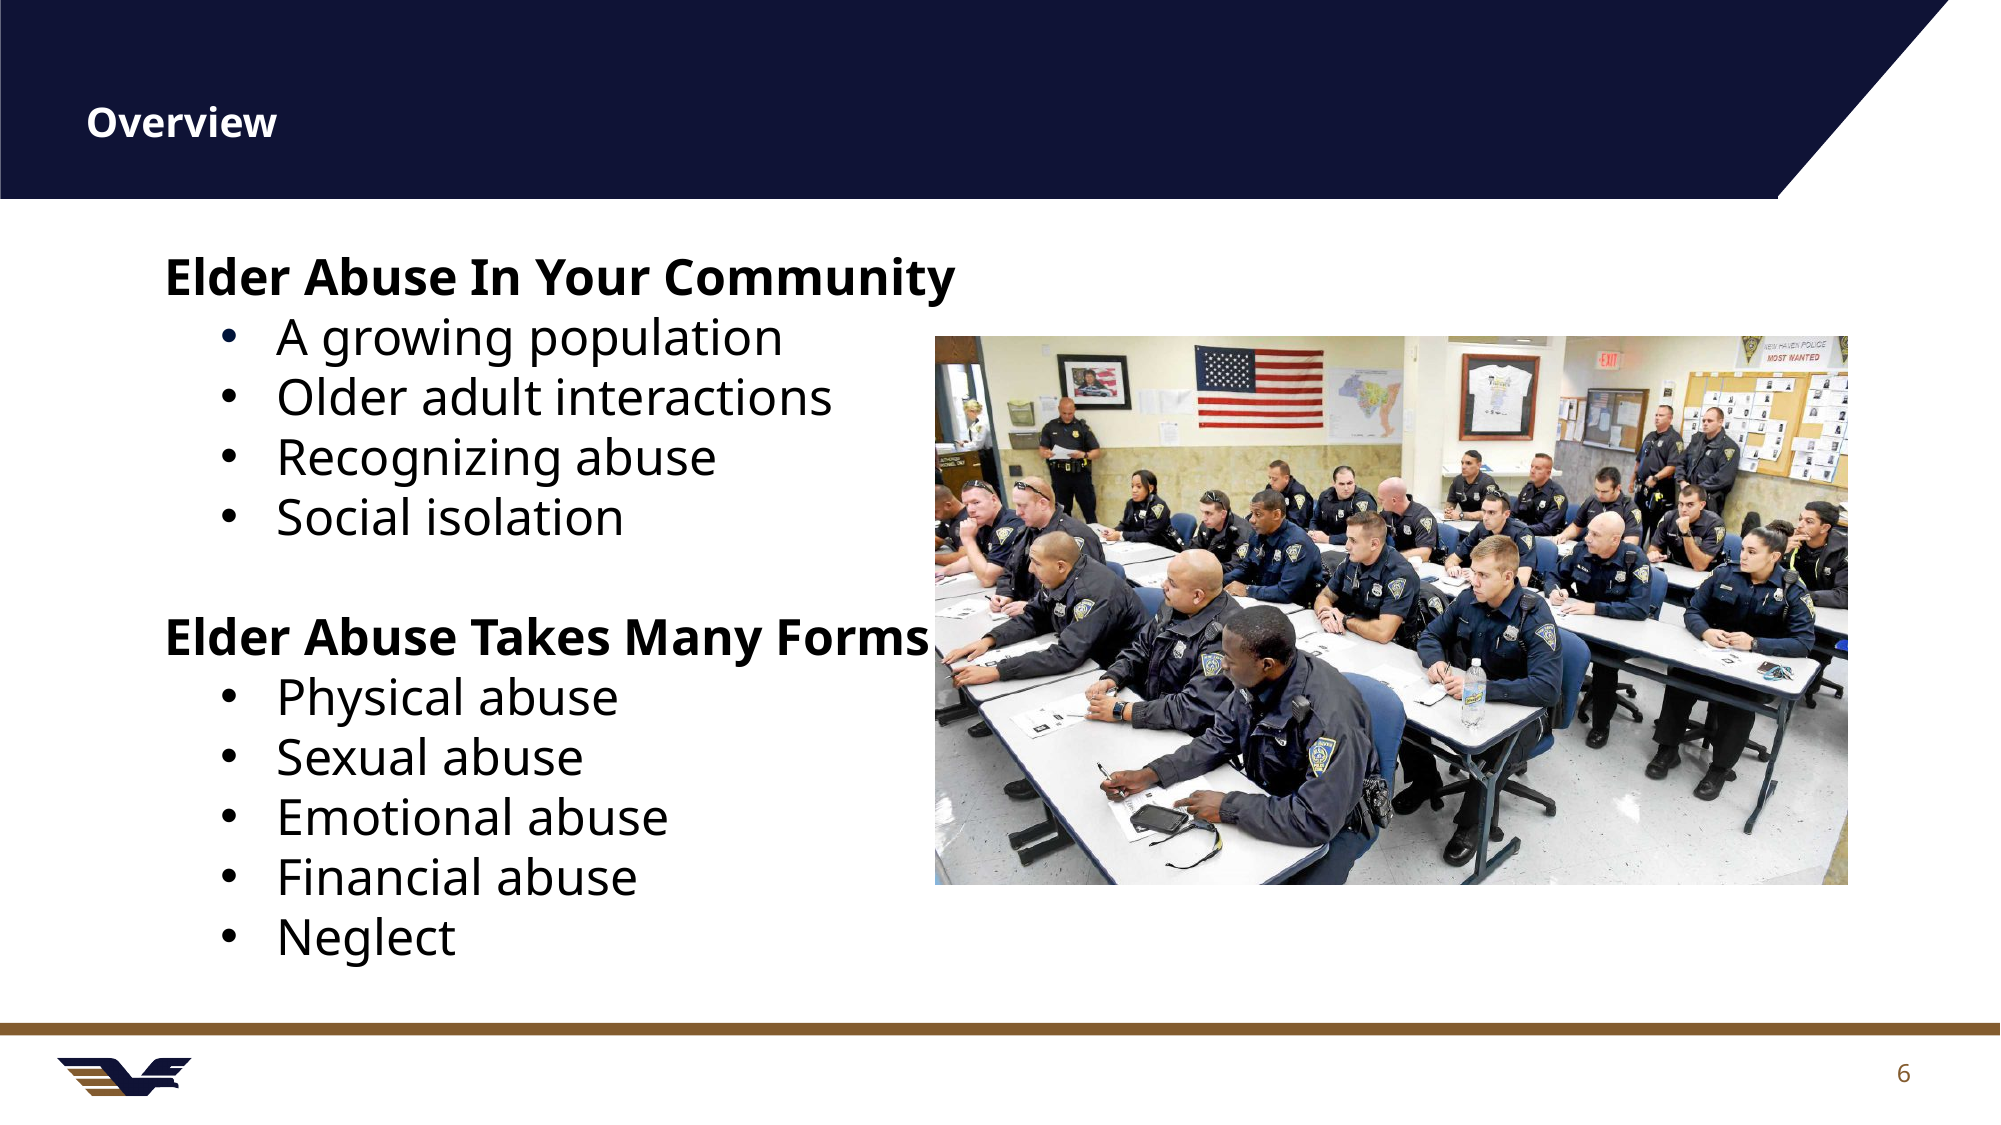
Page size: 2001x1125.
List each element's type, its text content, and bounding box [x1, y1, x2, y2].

picture [56, 1046, 192, 1100]
text_box [88, 208, 1844, 1049]
picture [935, 336, 1848, 885]
title Overview [70, 44, 1431, 155]
text_box [0, 0, 1774, 200]
text_box Elder Abuse In Your Community A growing population Older adult interactions Recognizing abuse Social isolation Elder Abuse Takes Many Forms Physical abuse Sexual abuse Emotional abuse Financial abuse Neglect [149, 237, 1162, 973]
text_box [1748, 0, 1950, 202]
slide_number 6 [1476, 1042, 1927, 1103]
